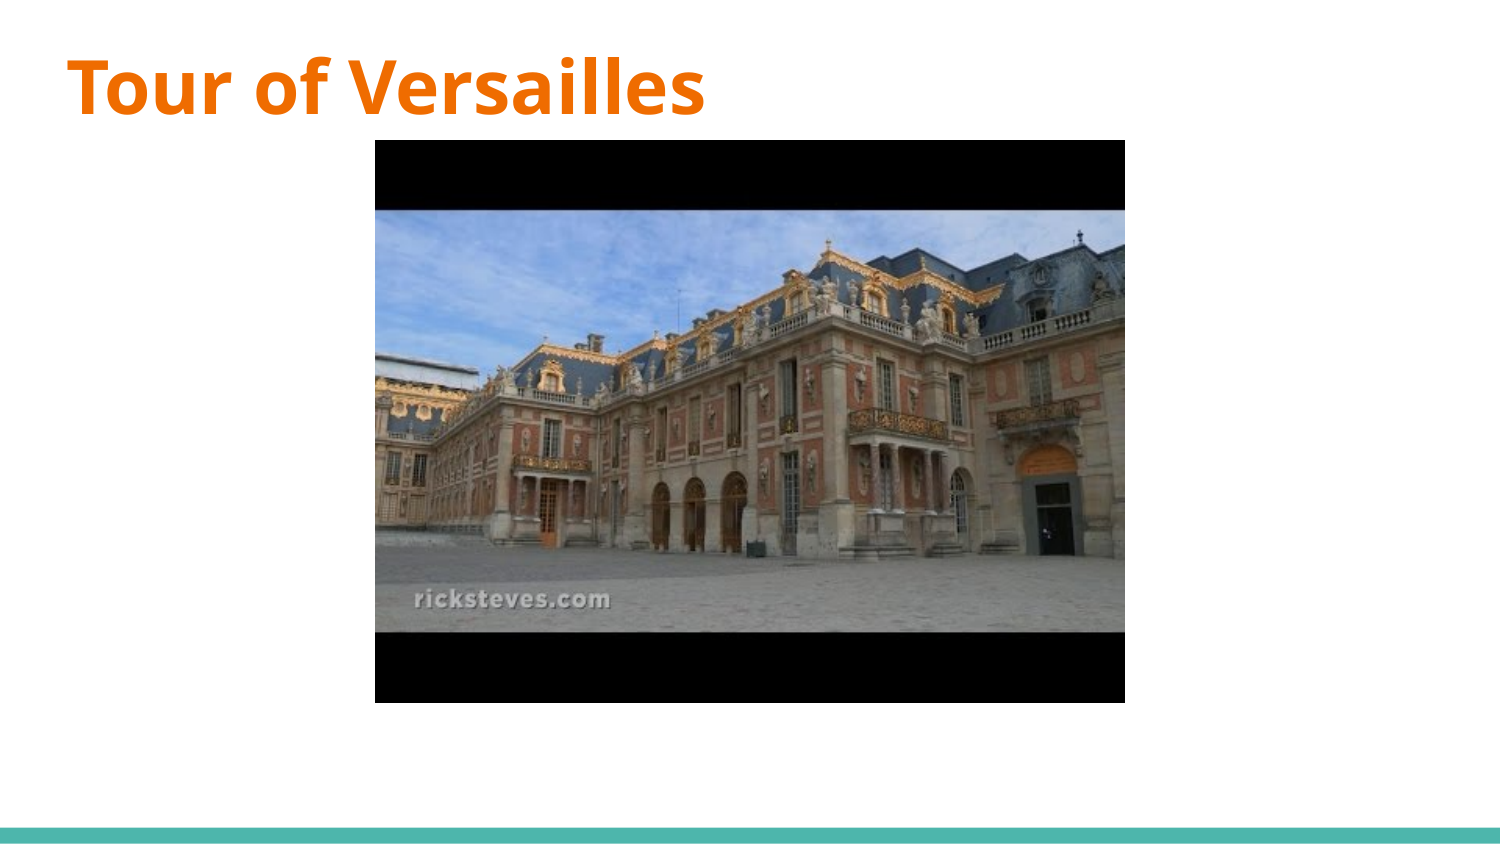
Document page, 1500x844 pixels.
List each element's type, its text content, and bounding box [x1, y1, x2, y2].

picture [374, 140, 1126, 704]
title Tour of Versailles [51, 24, 1449, 141]
